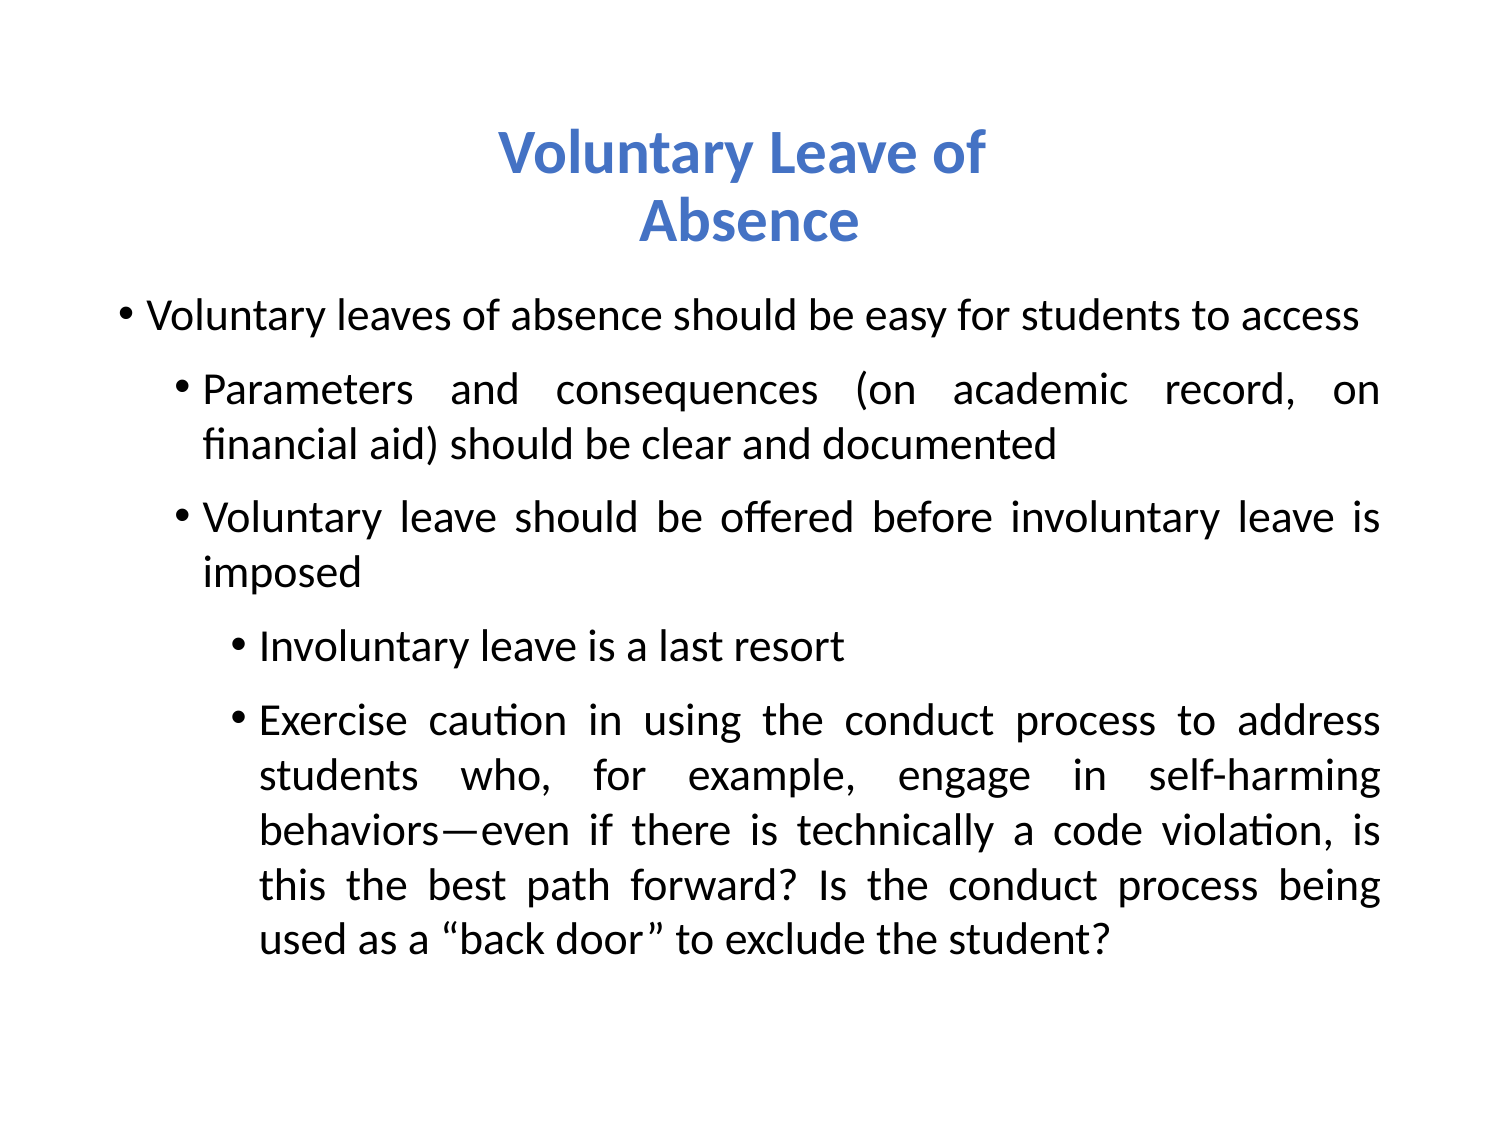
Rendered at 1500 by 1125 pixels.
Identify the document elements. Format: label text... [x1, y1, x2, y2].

list Voluntary leaves of absence should be easy for students to access Parameters and consequences (on academic record, on financial aid) should be clear and documented Voluntary leave should be offered before involuntary leave is imposed Involuntary leave is a last resort Exercise caution in using the conduct process to address students who, for example, engage in self-harming behaviors—even if there is technically a code violation, is this the best path forward? Is the conduct process being used as a “back door” to exclude the student? [103, 277, 1397, 1025]
title Voluntary Leave of Absence [103, 59, 1397, 277]
